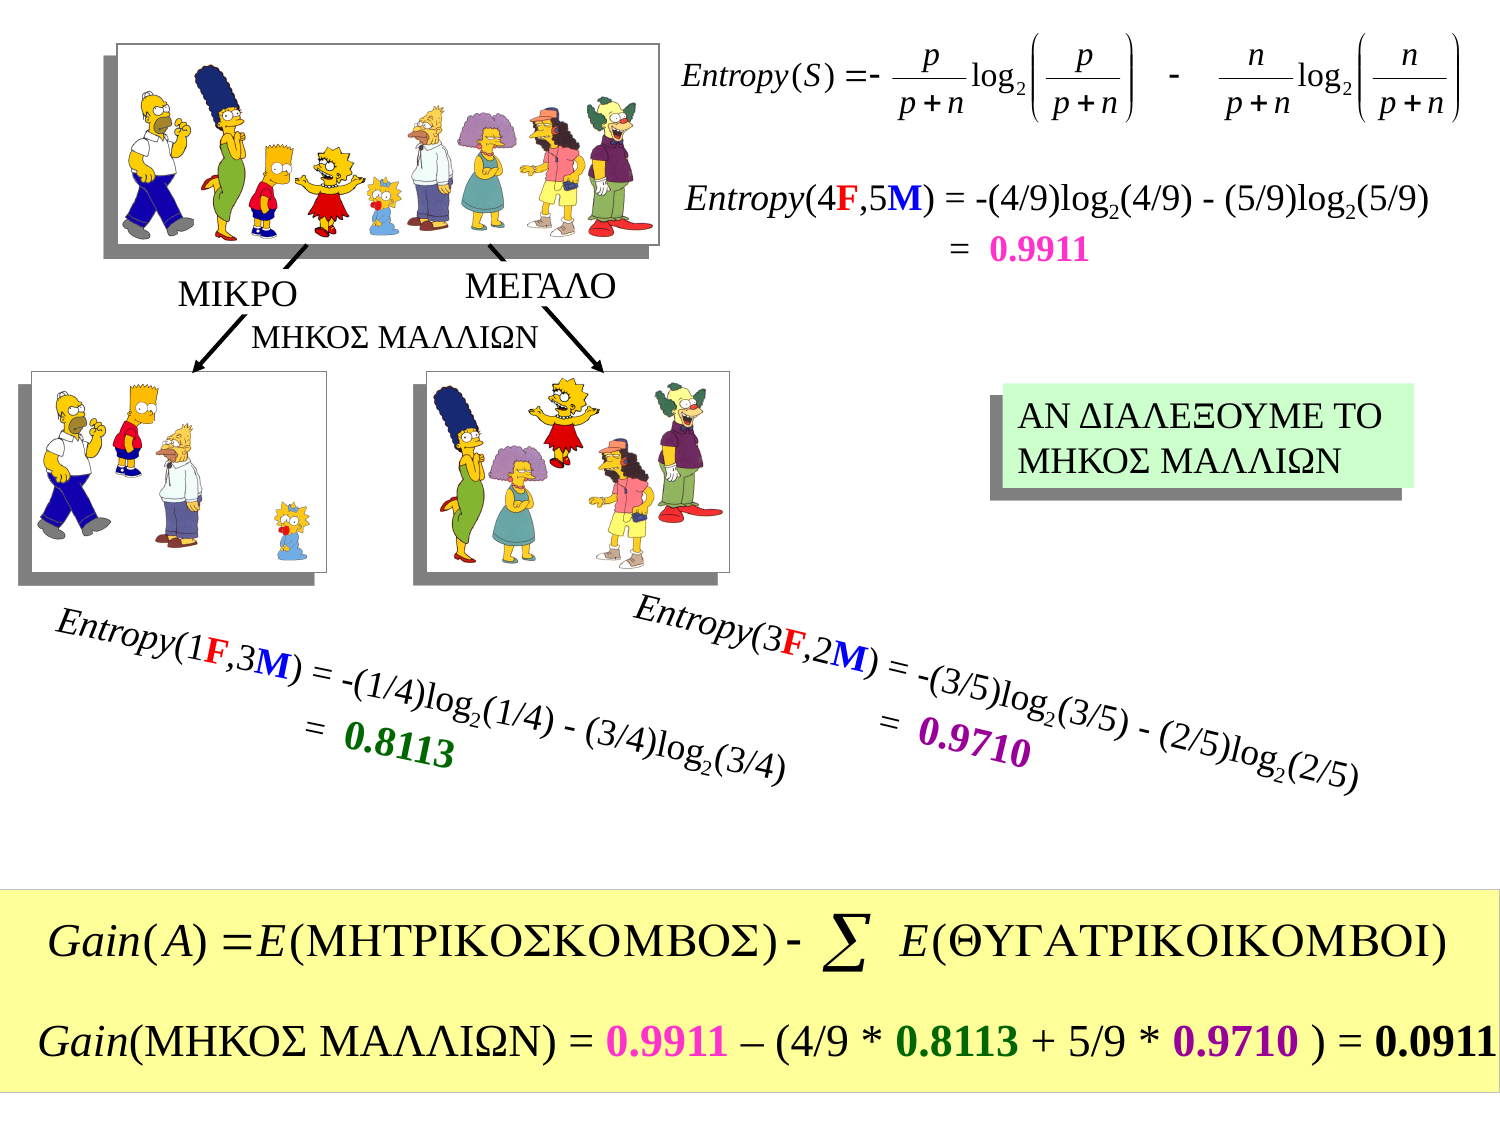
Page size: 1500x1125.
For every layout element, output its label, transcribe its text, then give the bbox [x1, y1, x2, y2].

text_box [554, 317, 604, 374]
text_box [426, 371, 730, 573]
text_box [31, 371, 327, 573]
text_box ΑΝ ΔΙΑΛΕΞΟΥΜΕ ΤΟ ΜΗΚΟΣ ΜΑΛΛΙΩΝ [1002, 383, 1415, 488]
text_box Entropy(3F,2M) = -(3/5)log2(3/5) - (2/5)log2(2/5) = 0.9710 [602, 576, 1382, 865]
text_box [0, 889, 1500, 1093]
text_box ΜΕΓΑΛΟ [464, 261, 617, 307]
text_box Entropy(4F,5M) = -(4/9)log2(4/9) - (5/9)log2(5/9) = 0.9911 [670, 165, 1445, 277]
picture [405, 95, 655, 239]
picture [271, 500, 311, 561]
text_box [192, 324, 236, 374]
text_box [117, 43, 660, 245]
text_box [41, 904, 1456, 984]
text_box ΜΗΚΟΣ ΜΑΛΛΙΩΝ [236, 308, 554, 363]
picture [120, 63, 246, 241]
picture [247, 143, 403, 240]
text_box ΜΙΚΡΟ [177, 269, 298, 315]
text_box Entropy(1F,3M) = -(1/4)log2(1/4) - (3/4)log2(3/4) = 0.8113 [26, 584, 808, 856]
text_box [674, 27, 1470, 130]
picture [35, 382, 204, 550]
text_box Gain(ΜΗΚΟΣ ΜΑΛΛΙΩΝ) = 0.9911 – (4/9 * 0.8113 + 5/9 * 0.9710 ) = 0.0911 [22, 1003, 1500, 1074]
picture [433, 376, 726, 570]
